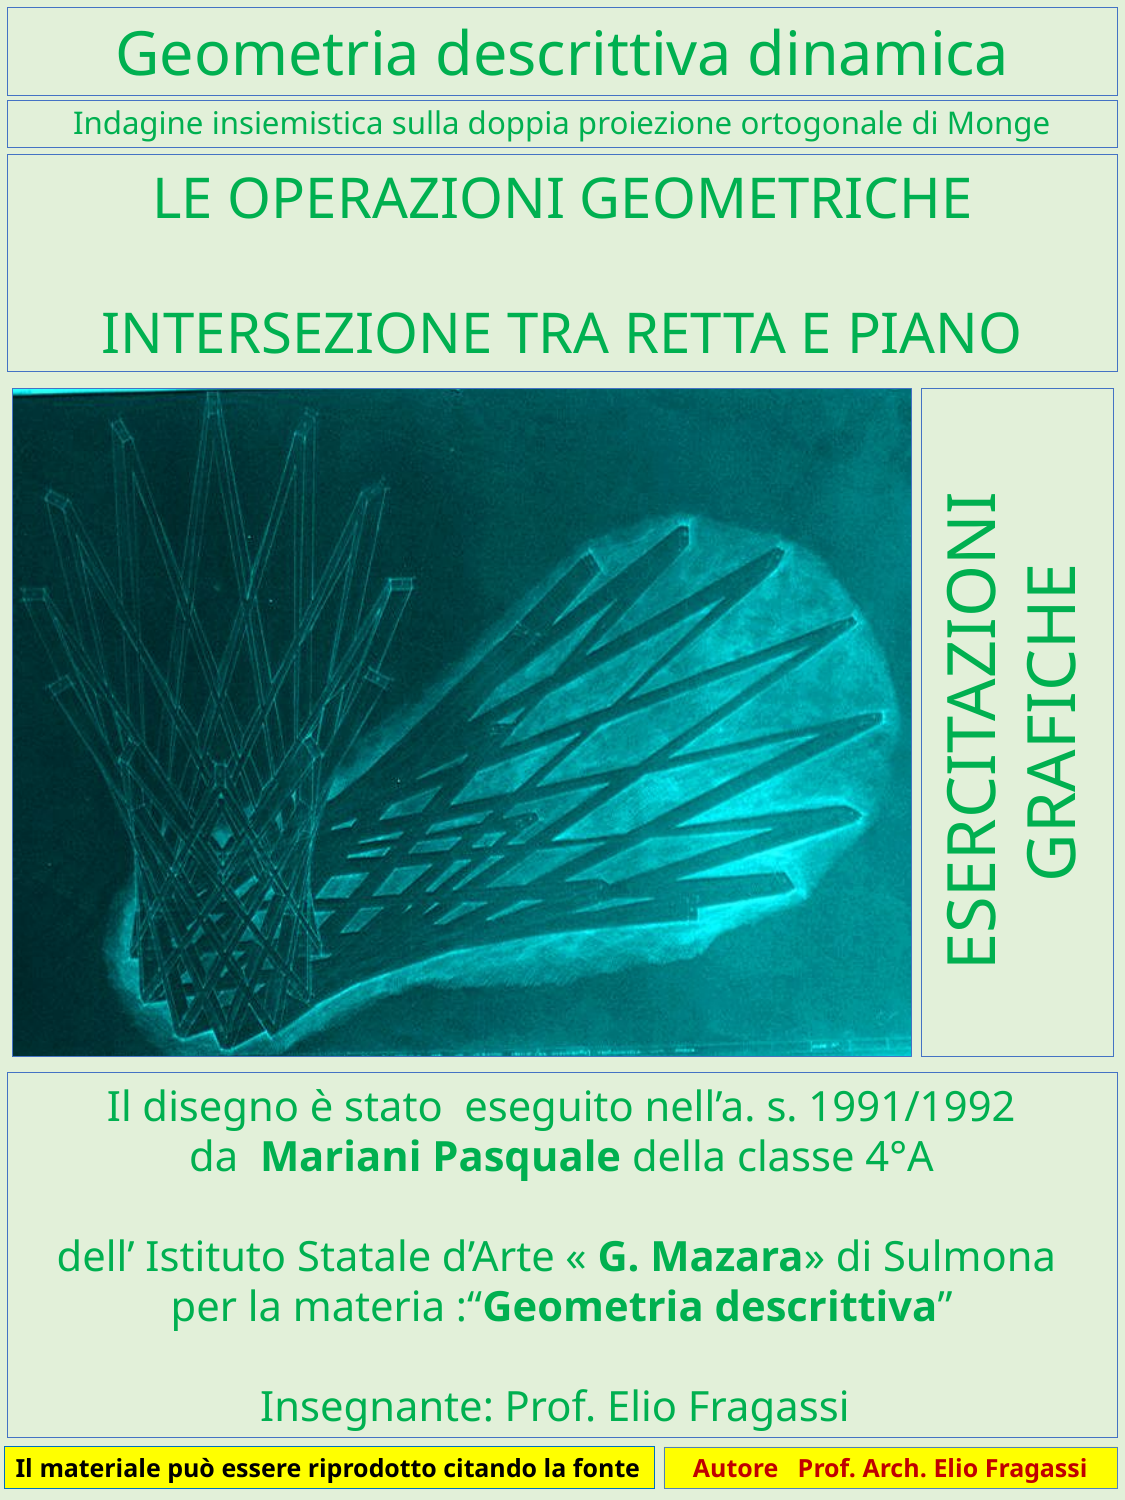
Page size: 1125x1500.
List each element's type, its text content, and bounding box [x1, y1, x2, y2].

text_box Autore Prof. Arch. Elio Fragassi [663, 1446, 1118, 1489]
picture [12, 388, 911, 1057]
text_box Il materiale può essere riprodotto citando la fonte [4, 1446, 654, 1488]
text_box LE OPERAZIONI GEOMETRICHE INTERSEZIONE TRA RETTA E PIANO [7, 154, 1118, 372]
text_box Il disegno è stato eseguito nell’a. s. 1991/1992 da Mariani Pasquale della classe 4°A dell’ Istituto Statale d’Arte « G. Mazara» di Sulmona per la materia :“Geometria descrittiva” Insegnante: Prof. Elio Fragassi [7, 1072, 1118, 1438]
text_box Indagine insiemistica sulla doppia proiezione ortogonale di Monge [7, 100, 1118, 148]
text_box ESERCITAZIONI GRAFICHE [921, 388, 1114, 1057]
title Geometria descrittiva dinamica [7, 7, 1118, 96]
